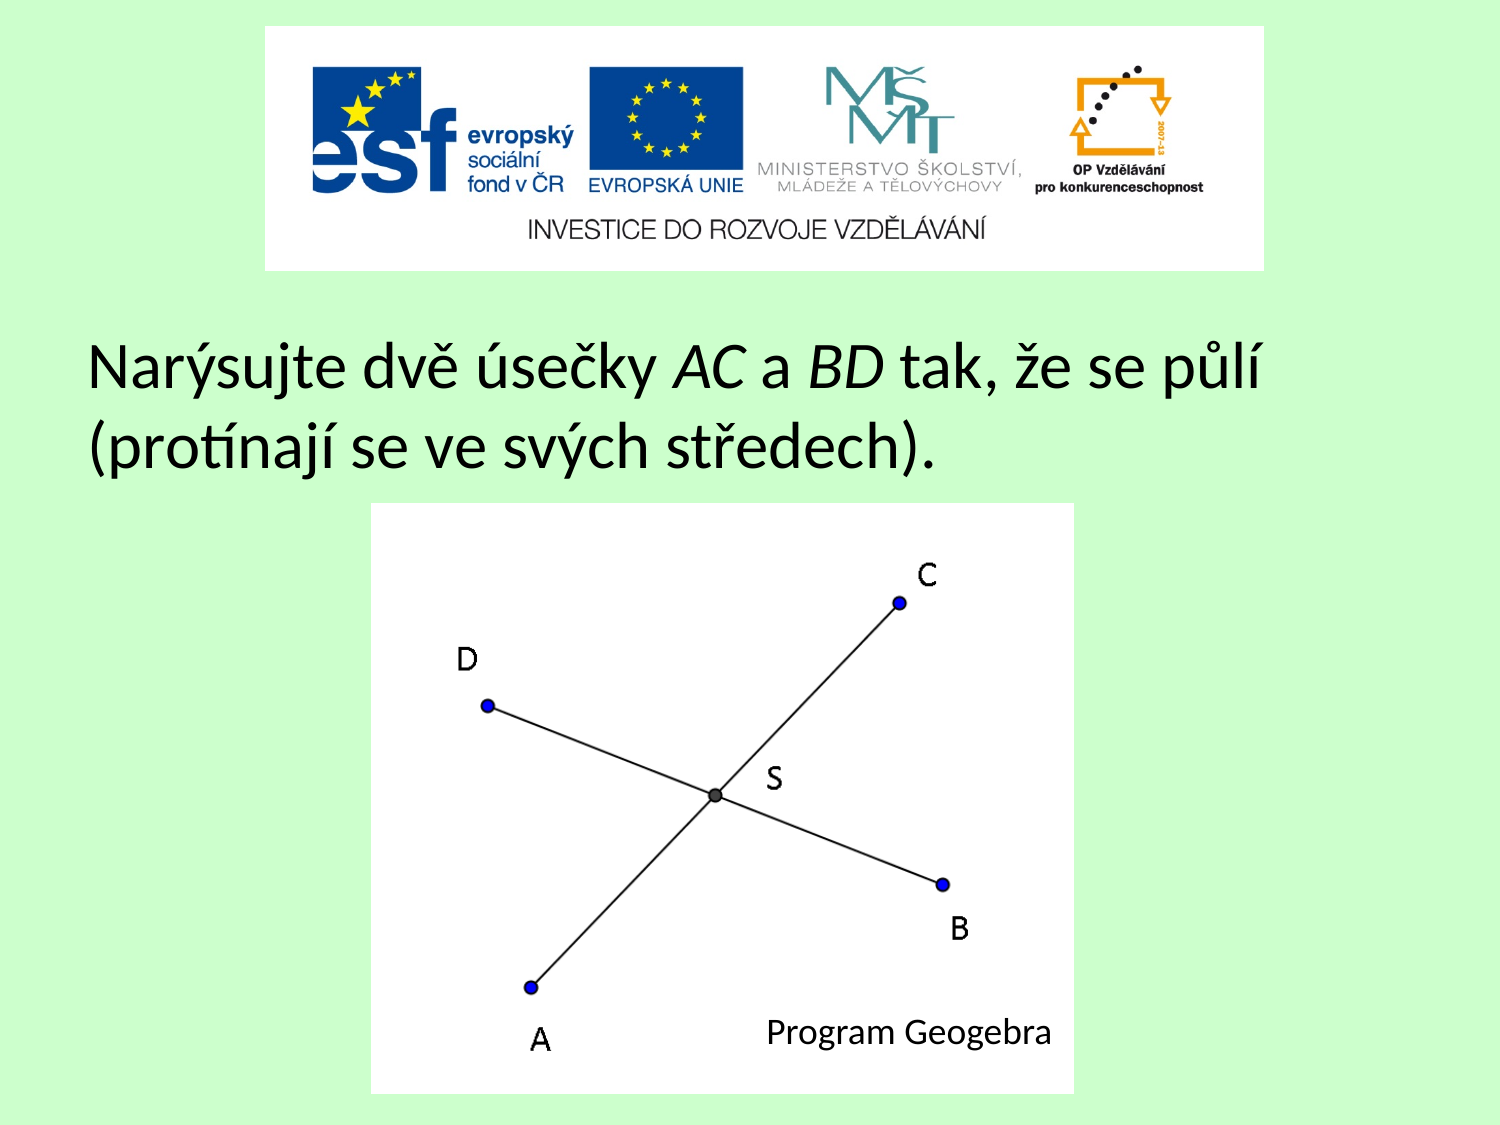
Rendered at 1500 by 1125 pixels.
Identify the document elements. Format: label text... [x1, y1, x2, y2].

list Narýsujte dvě úsečky AC a BD tak, že se půlí (protínají se ve svých středech). [72, 314, 1423, 1023]
picture [265, 26, 1264, 271]
picture [371, 503, 1074, 1095]
